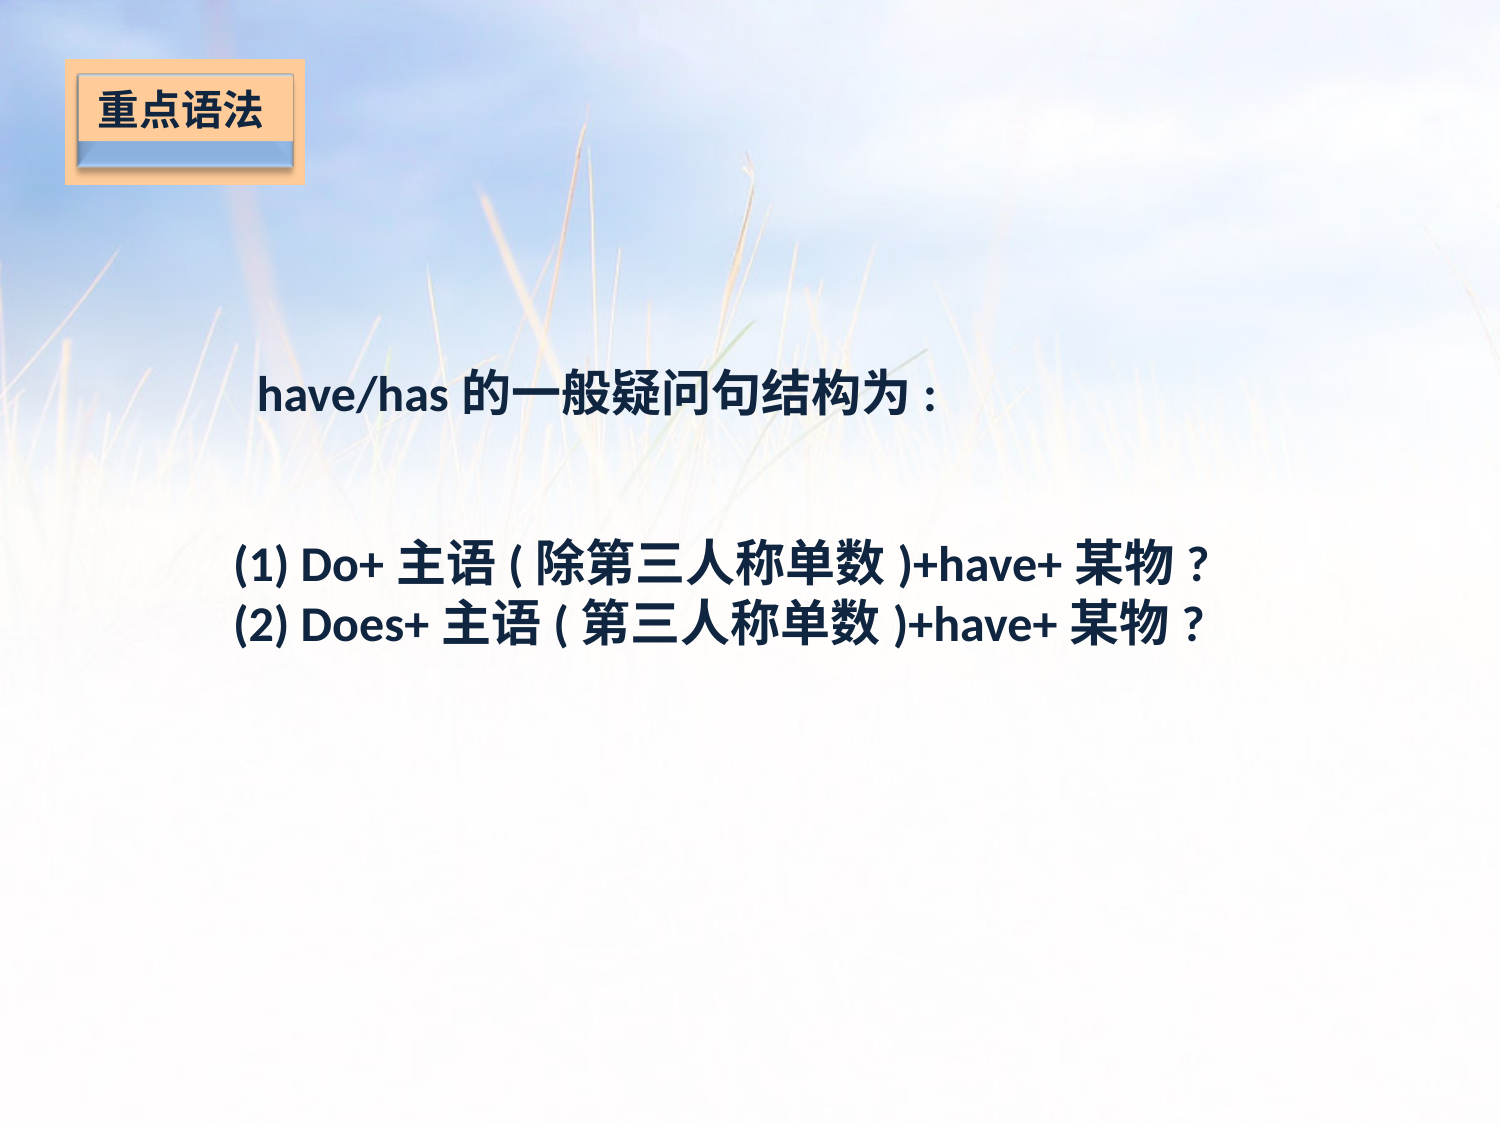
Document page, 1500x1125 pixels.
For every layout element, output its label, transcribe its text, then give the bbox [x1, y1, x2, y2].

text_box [64, 58, 306, 186]
text_box have/has的一般疑问句结构为: [242, 353, 1365, 429]
picture [0, 0, 1500, 1125]
text_box (1) Do+主语(除第三人称单数)+have+某物? (2) Does+主语(第三人称单数)+have+某物? [218, 524, 1235, 659]
